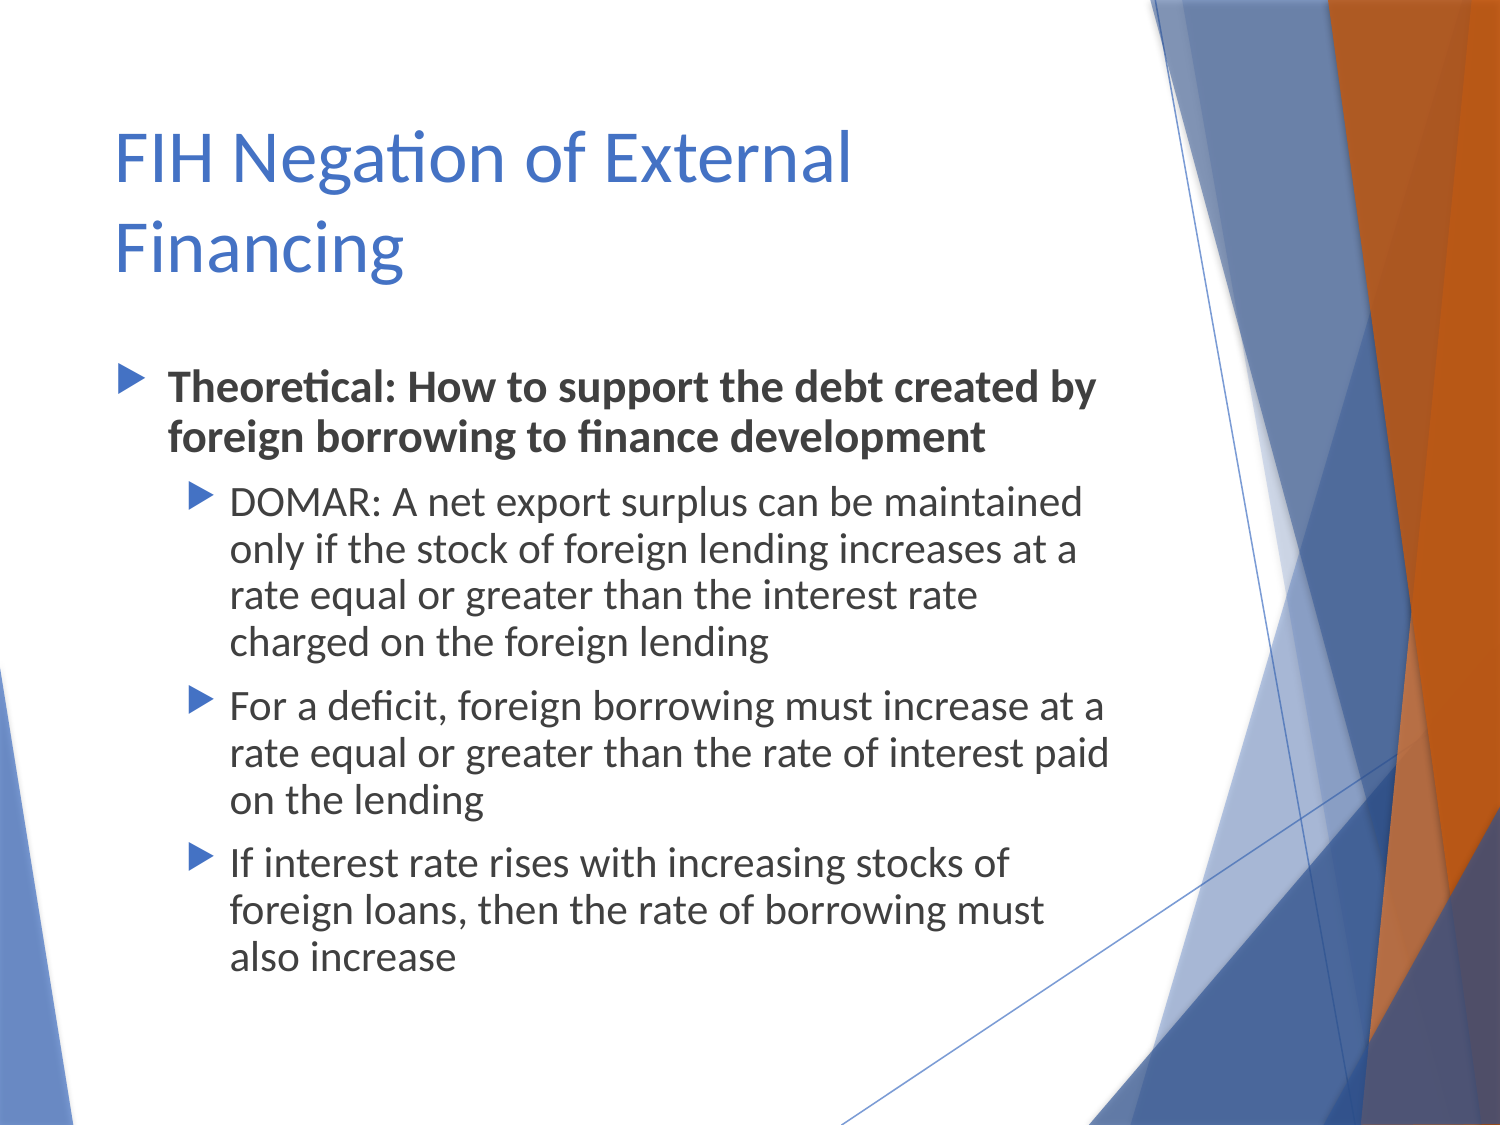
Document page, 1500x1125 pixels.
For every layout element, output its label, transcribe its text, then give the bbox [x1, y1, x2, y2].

list Theoretical: How to support the debt created by foreign borrowing to finance development DOMAR: A net export surplus can be maintained only if the stock of foreign lending increases at a rate equal or greater than the interest rate charged on the foreign lending For a deficit, foreign borrowing must increase at a rate equal or greater than the rate of interest paid on the lending If interest rate rises with increasing stocks of foreign loans, then the rate of borrowing must also increase [99, 354, 1142, 992]
title FIH Negation of External Financing [99, 99, 1142, 317]
